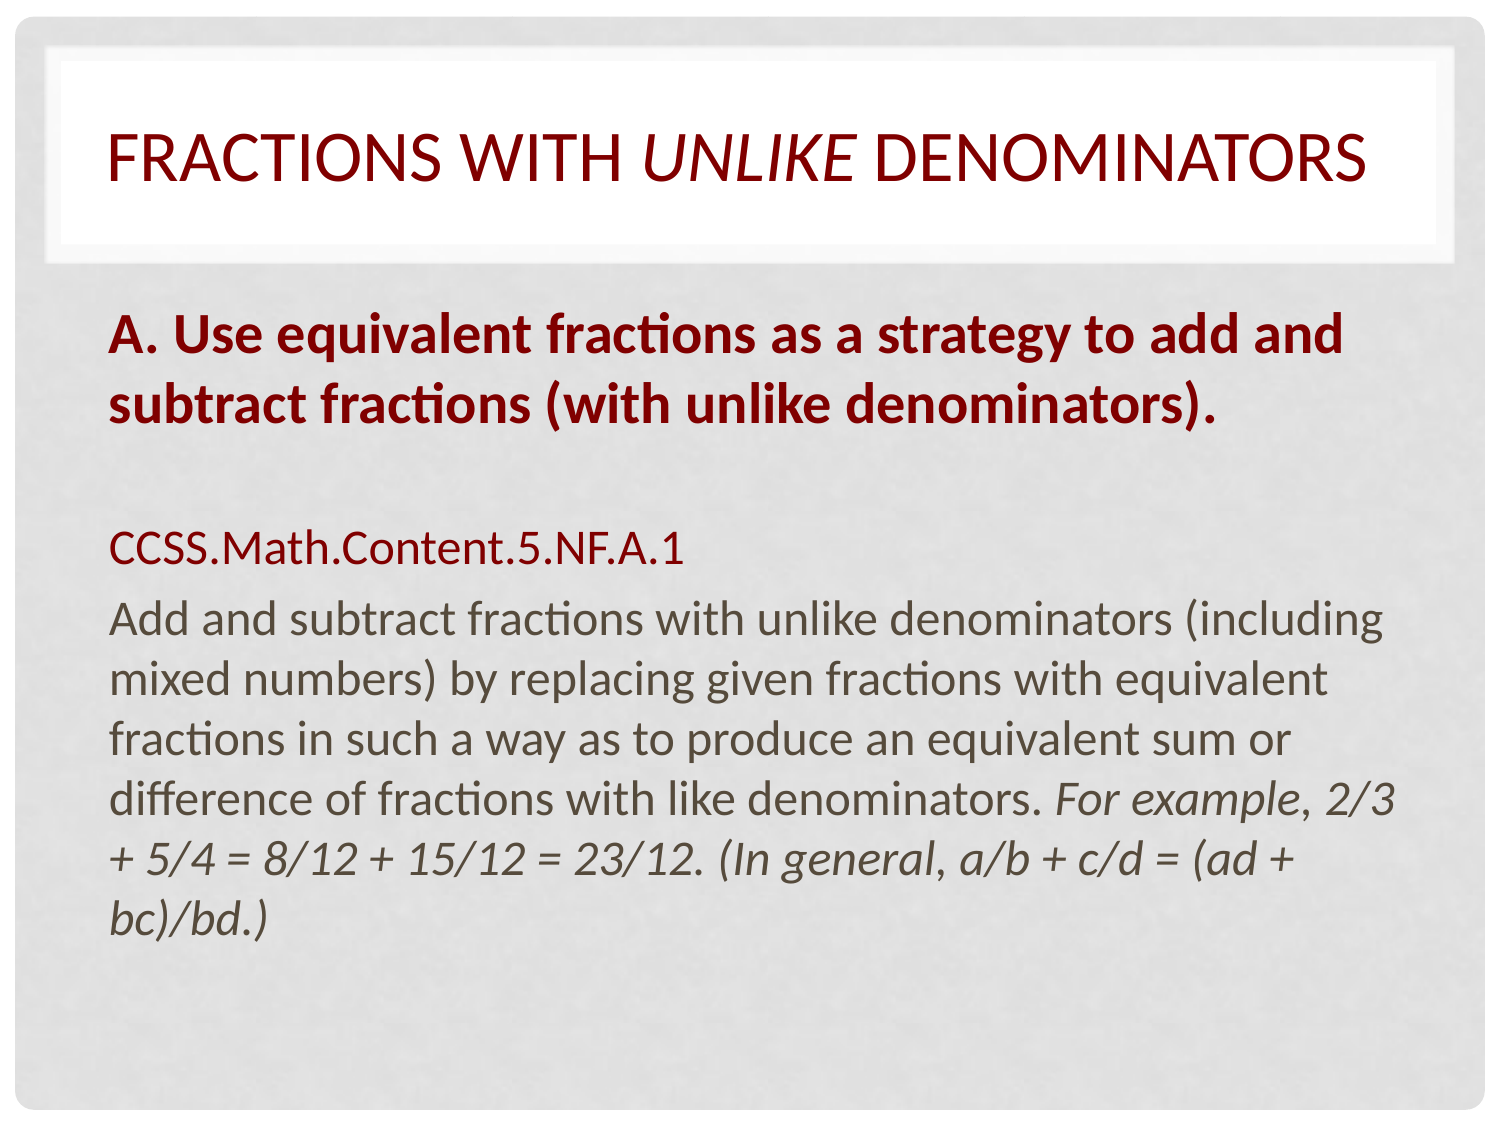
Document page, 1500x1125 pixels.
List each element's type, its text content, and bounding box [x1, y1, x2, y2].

list A. Use equivalent fractions as a strategy to add and subtract fractions (with unlike denominators). CCSS.Math.Content.5.NF.A.1 Add and subtract fractions with unlike denominators (including mixed numbers) by replacing given fractions with equivalent fractions in such a way as to produce an equivalent sum or difference of fractions with like denominators. For example, 2/3 + 5/4 = 8/12 + 15/12 = 23/12. (In general, a/b + c/d = (ad + bc)/bd.) [75, 287, 1425, 1005]
title Fractions with UNLIKE Denominators [24, 66, 1450, 238]
